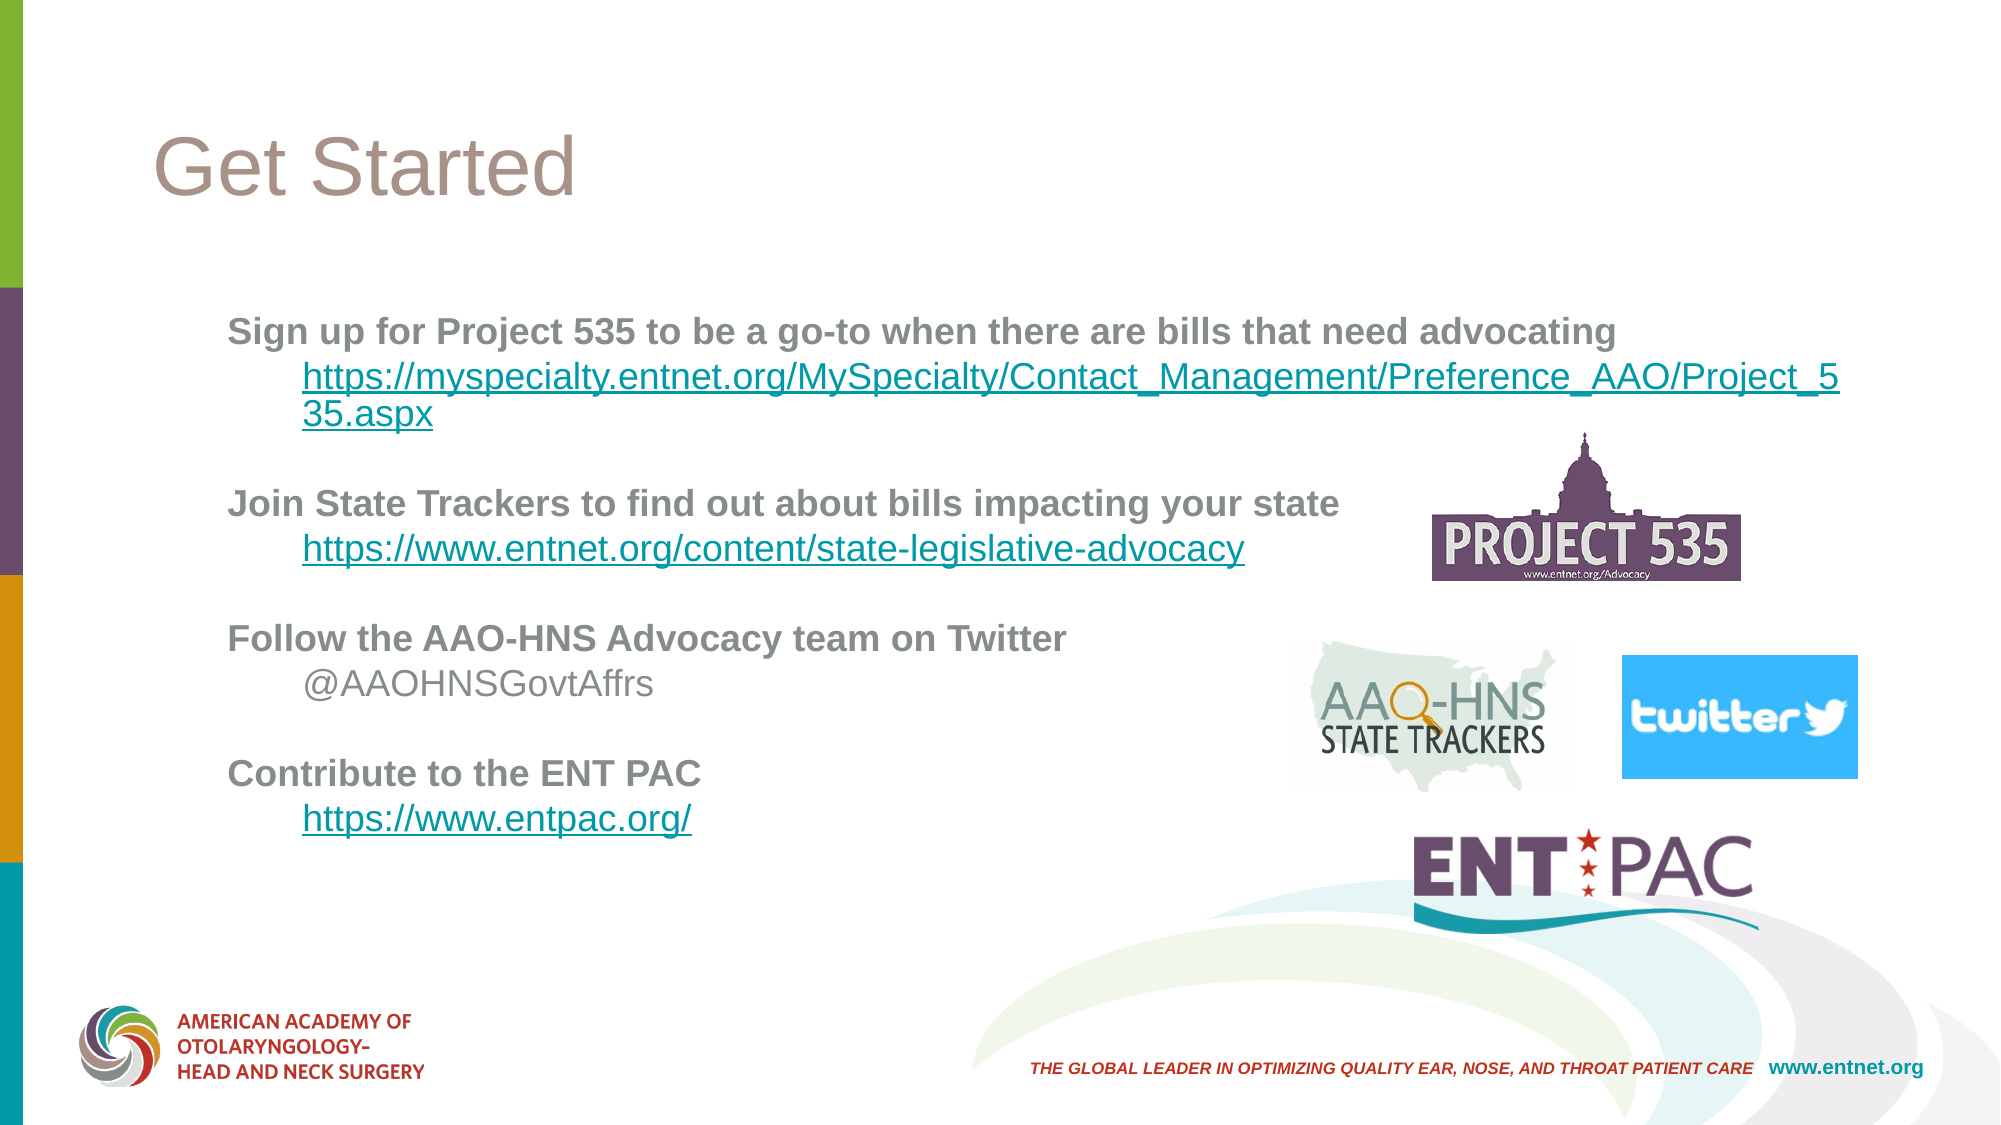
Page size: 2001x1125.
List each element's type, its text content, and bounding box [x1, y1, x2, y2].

title Get Started [137, 59, 1863, 278]
list Sign up for Project 535 to be a go-to when there are bills that need advocating https://myspecialty.entnet.org/MySpecialty/Contact_Management/Preference_AAO/Project_535.aspx Join State Trackers to find out about bills impacting your state https://www.entnet.org/content/state-legislative-advocacy Follow the AAO-HNS Advocacy team on Twitter @AAOHNSGovtAffrs Contribute to the ENT PAC https://www.entpac.org/ [137, 299, 1863, 984]
picture [1290, 641, 1575, 792]
picture [1432, 430, 1741, 581]
picture [1413, 828, 1759, 934]
picture [965, 780, 2001, 1125]
picture [1622, 655, 1859, 779]
